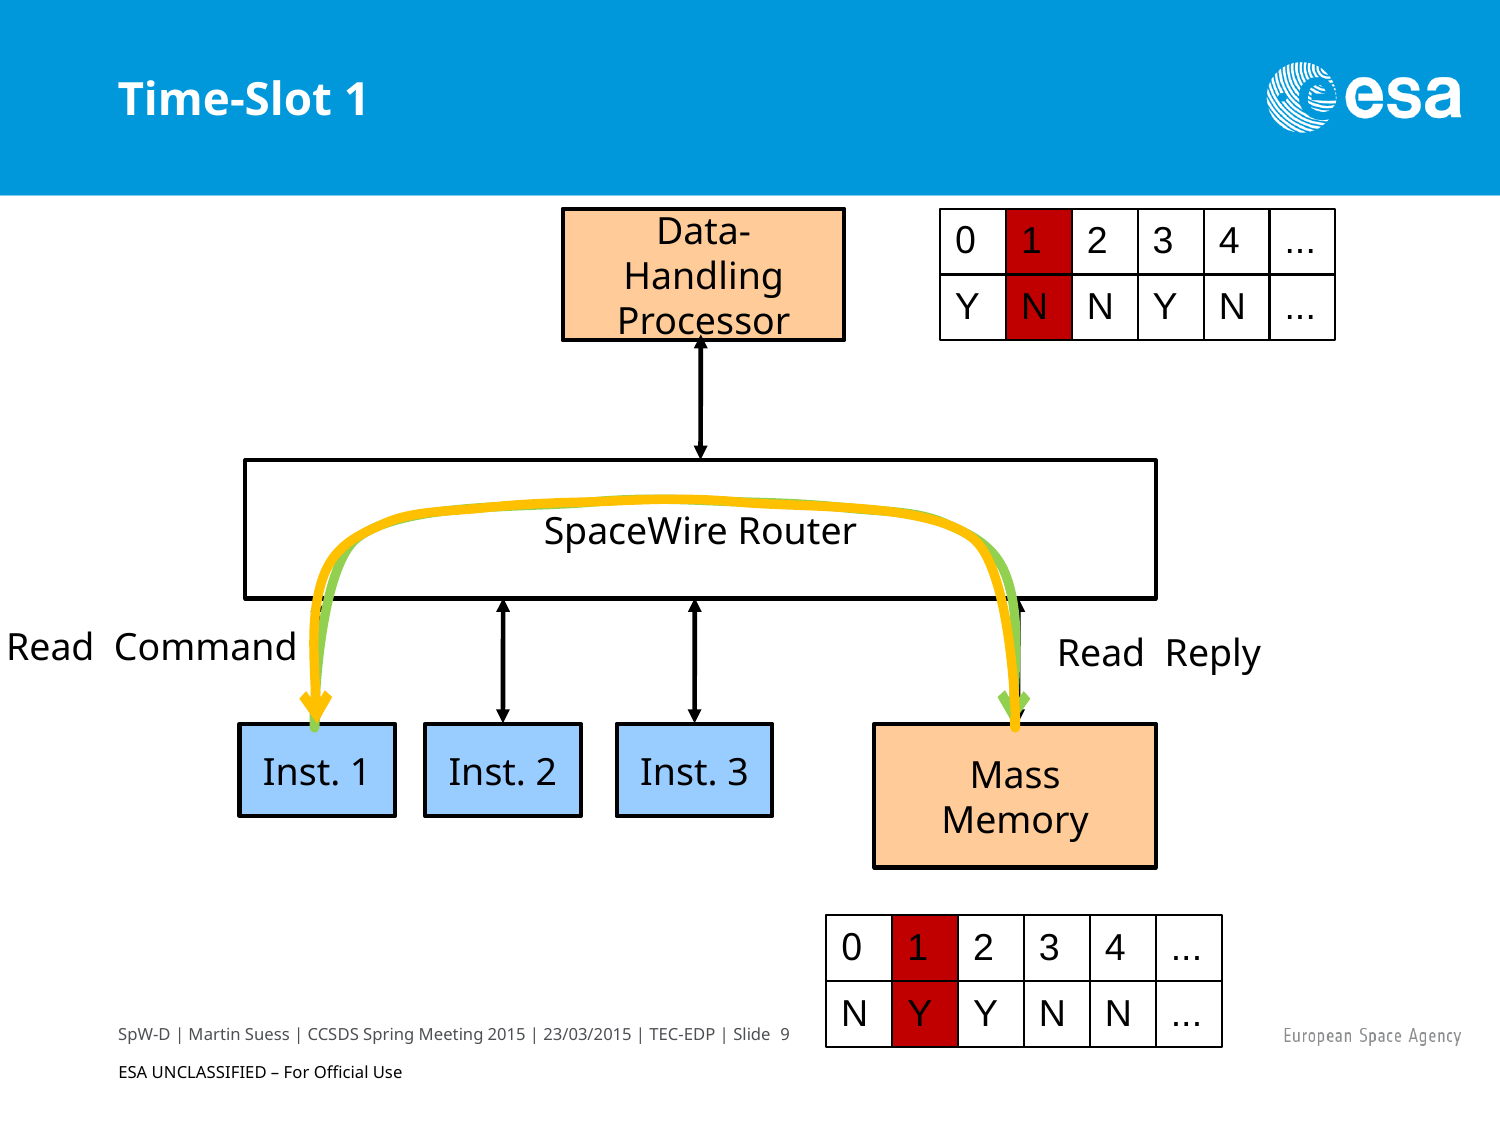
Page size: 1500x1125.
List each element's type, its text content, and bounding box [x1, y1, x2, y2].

picture [1291, 98, 1300, 107]
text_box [826, 915, 889, 1048]
picture [1346, 78, 1382, 118]
picture [1292, 111, 1300, 117]
picture [1264, 1020, 1500, 1059]
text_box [1155, 915, 1222, 1048]
picture [1279, 111, 1286, 117]
text_box SpaceWire Router [243, 458, 1158, 494]
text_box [1137, 208, 1202, 341]
picture [1291, 126, 1299, 131]
text_box Data-Handling Processor [561, 207, 846, 342]
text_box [891, 915, 955, 1048]
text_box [1023, 915, 1087, 1048]
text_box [1269, 208, 1336, 341]
title Time-Slot 1 [102, 62, 1105, 133]
picture [1276, 74, 1280, 88]
picture [1272, 79, 1278, 94]
picture [1270, 85, 1274, 95]
text_box Inst. 2 [423, 783, 583, 818]
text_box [1005, 208, 1070, 341]
text_box Mass Memory [872, 783, 1158, 870]
picture [1283, 85, 1288, 95]
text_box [1071, 208, 1136, 341]
picture [1426, 78, 1460, 118]
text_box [939, 208, 1004, 341]
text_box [957, 915, 1021, 1048]
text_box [0, 495, 1019, 776]
picture [1287, 118, 1297, 125]
picture [1268, 92, 1274, 103]
picture [1388, 78, 1420, 118]
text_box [1203, 208, 1268, 341]
text_box Inst. 1 [237, 783, 397, 818]
picture [1268, 102, 1275, 112]
picture [1275, 98, 1284, 110]
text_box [1089, 915, 1153, 1048]
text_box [1019, 495, 1279, 776]
picture [1279, 64, 1298, 86]
text_box Inst. 3 [615, 783, 774, 818]
